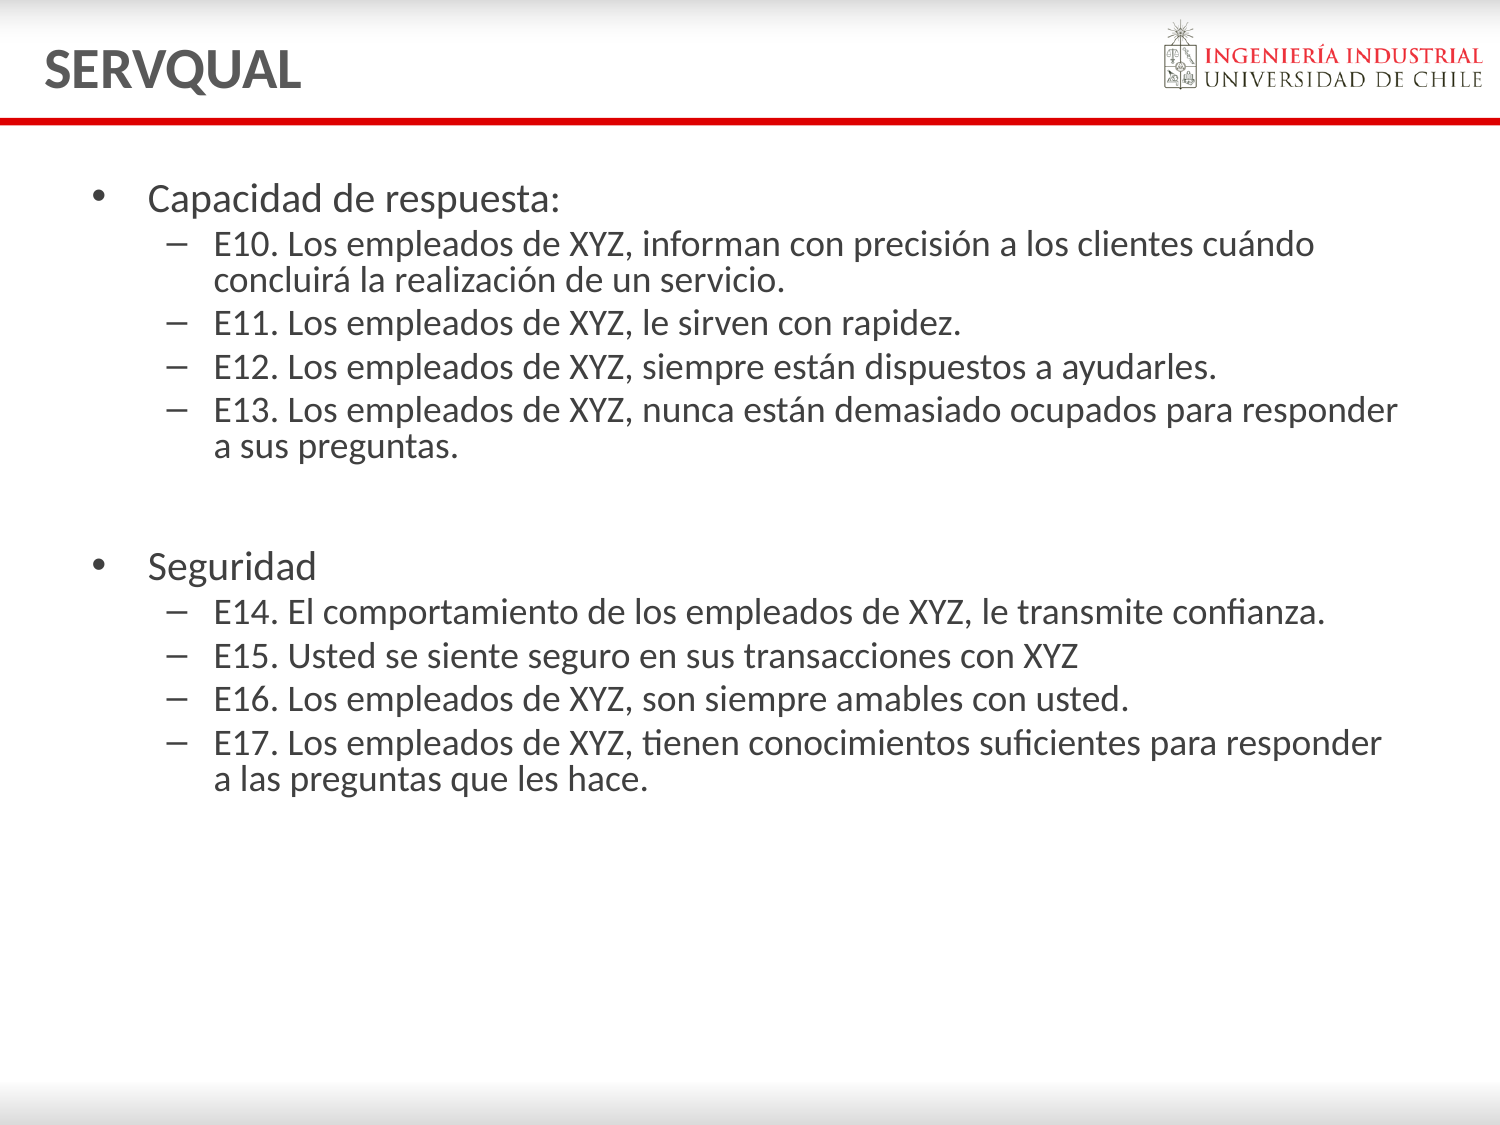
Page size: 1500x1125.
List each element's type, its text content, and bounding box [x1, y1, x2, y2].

title SERVQUAL [29, 0, 1093, 131]
list Capacidad de respuesta: E10. Los empleados de XYZ, informan con precisión a los clientes cuándo concluirá la realización de un servicio. E11. Los empleados de XYZ, le sirven con rapidez. E12. Los empleados de XYZ, siempre están dispuestos a ayudarles. E13. Los empleados de XYZ, nunca están demasiado ocupados para responder a sus preguntas. Seguridad E14. El comportamiento de los empleados de XYZ, le transmite confianza. E15. Usted se siente seguro en sus transacciones con XYZ E16. Los empleados de XYZ, son siempre amables con usted. E17. Los empleados de XYZ, tienen conocimientos suficientes para responder a las preguntas que les hace. [76, 172, 1425, 1005]
picture [1163, 40, 1483, 90]
